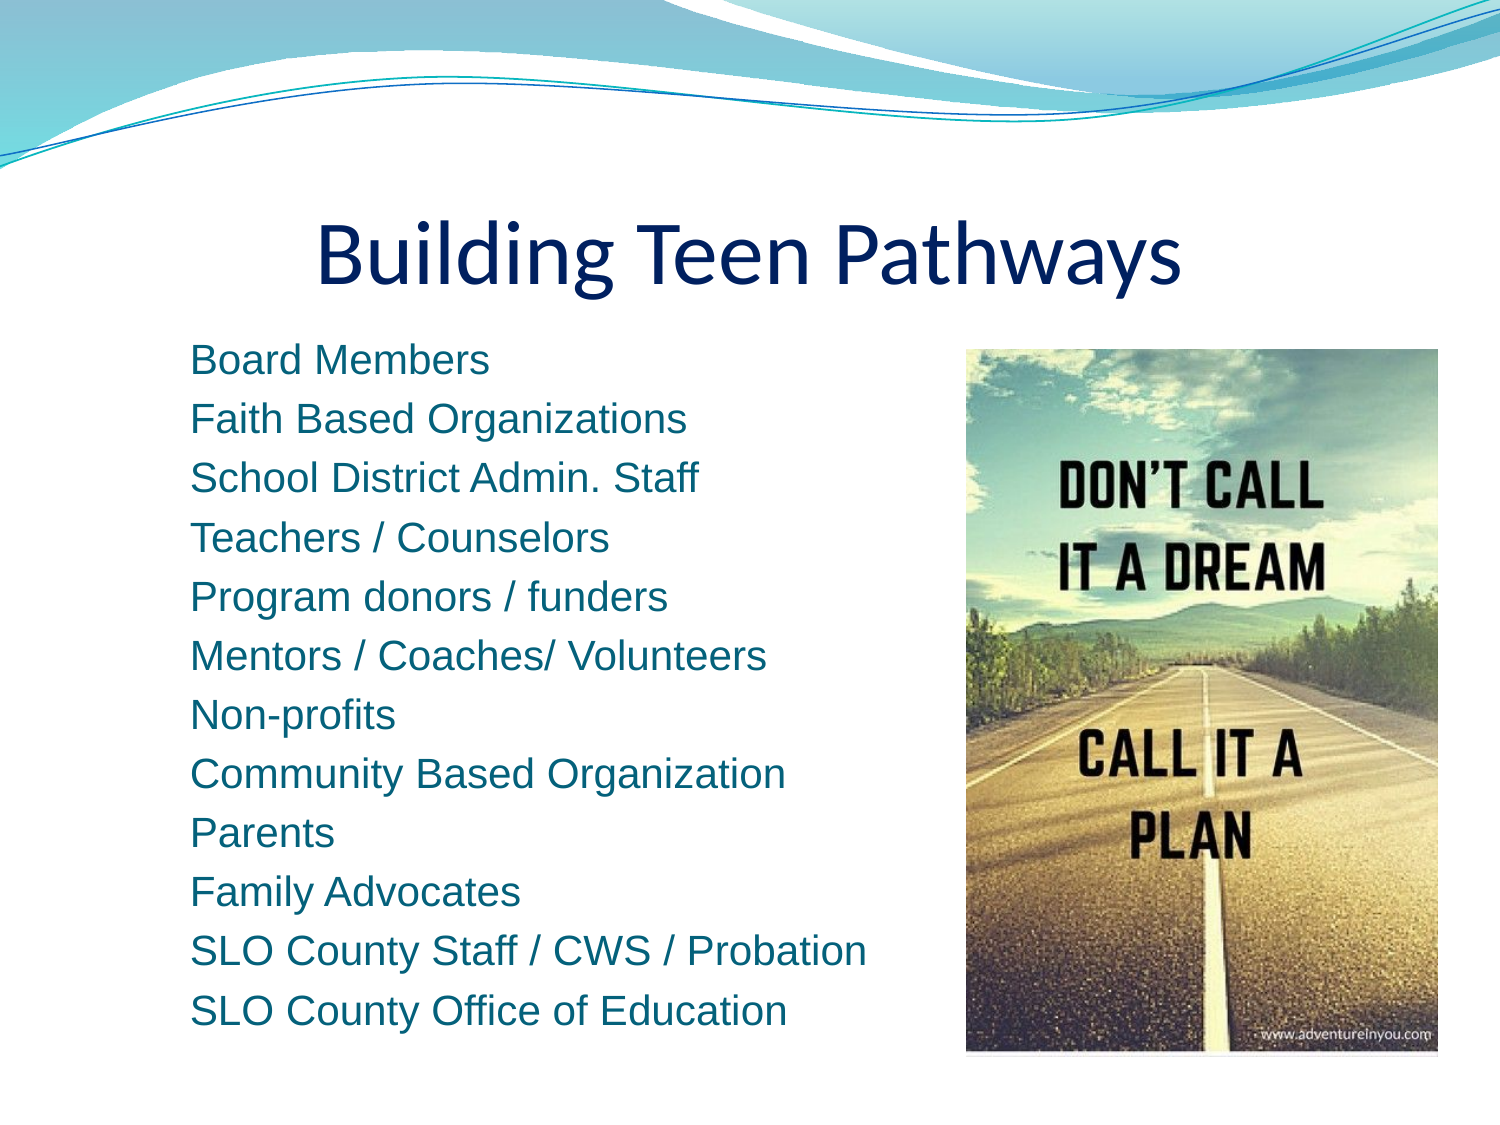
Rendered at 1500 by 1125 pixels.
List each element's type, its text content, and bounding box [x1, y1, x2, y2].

title Building Teen Pathways [75, 115, 1425, 303]
list Board Members Faith Based Organizations School District Admin. Staff Teachers / Counselors Program donors / funders Mentors / Coaches/ Volunteers Non-profits Community Based Organization Parents Family Advocates SLO County Staff / CWS / Probation SLO County Office of Education [174, 324, 1338, 1045]
picture [966, 349, 1438, 1057]
